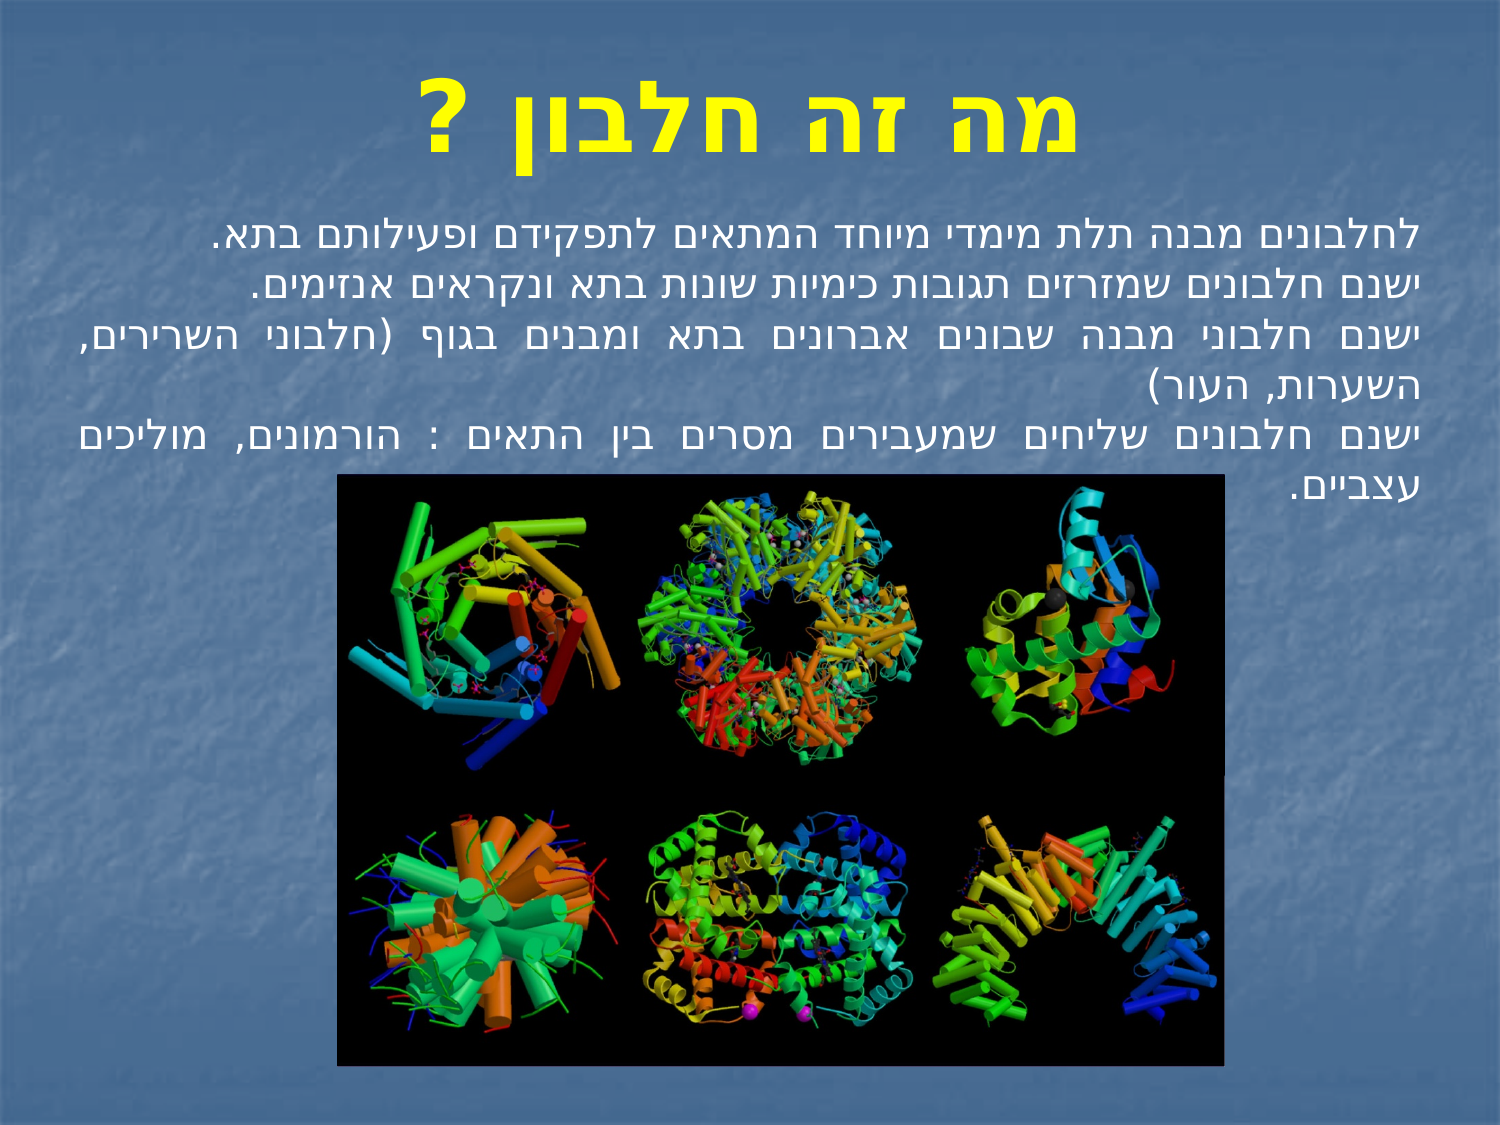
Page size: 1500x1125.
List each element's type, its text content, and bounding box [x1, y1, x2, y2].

picture [337, 474, 1226, 1068]
text_box לחלבונים מבנה תלת מימדי מיוחד המתאים לתפקידם ופעילותם בתא. ישנם חלבונים שמזרזים תגובות כימיות שונות בתא ונקראים אנזימים. ישנם חלבוני מבנה שבונים אברונים בתא ומבנים בגוף (חלבוני השרירים, השערות, העור) ישנם חלבונים שליחים שמעבירים מסרים בין התאים : הורמונים, מוליכים עצביים. [62, 199, 1438, 515]
text_box מה זה חלבון ? [0, 37, 1500, 188]
